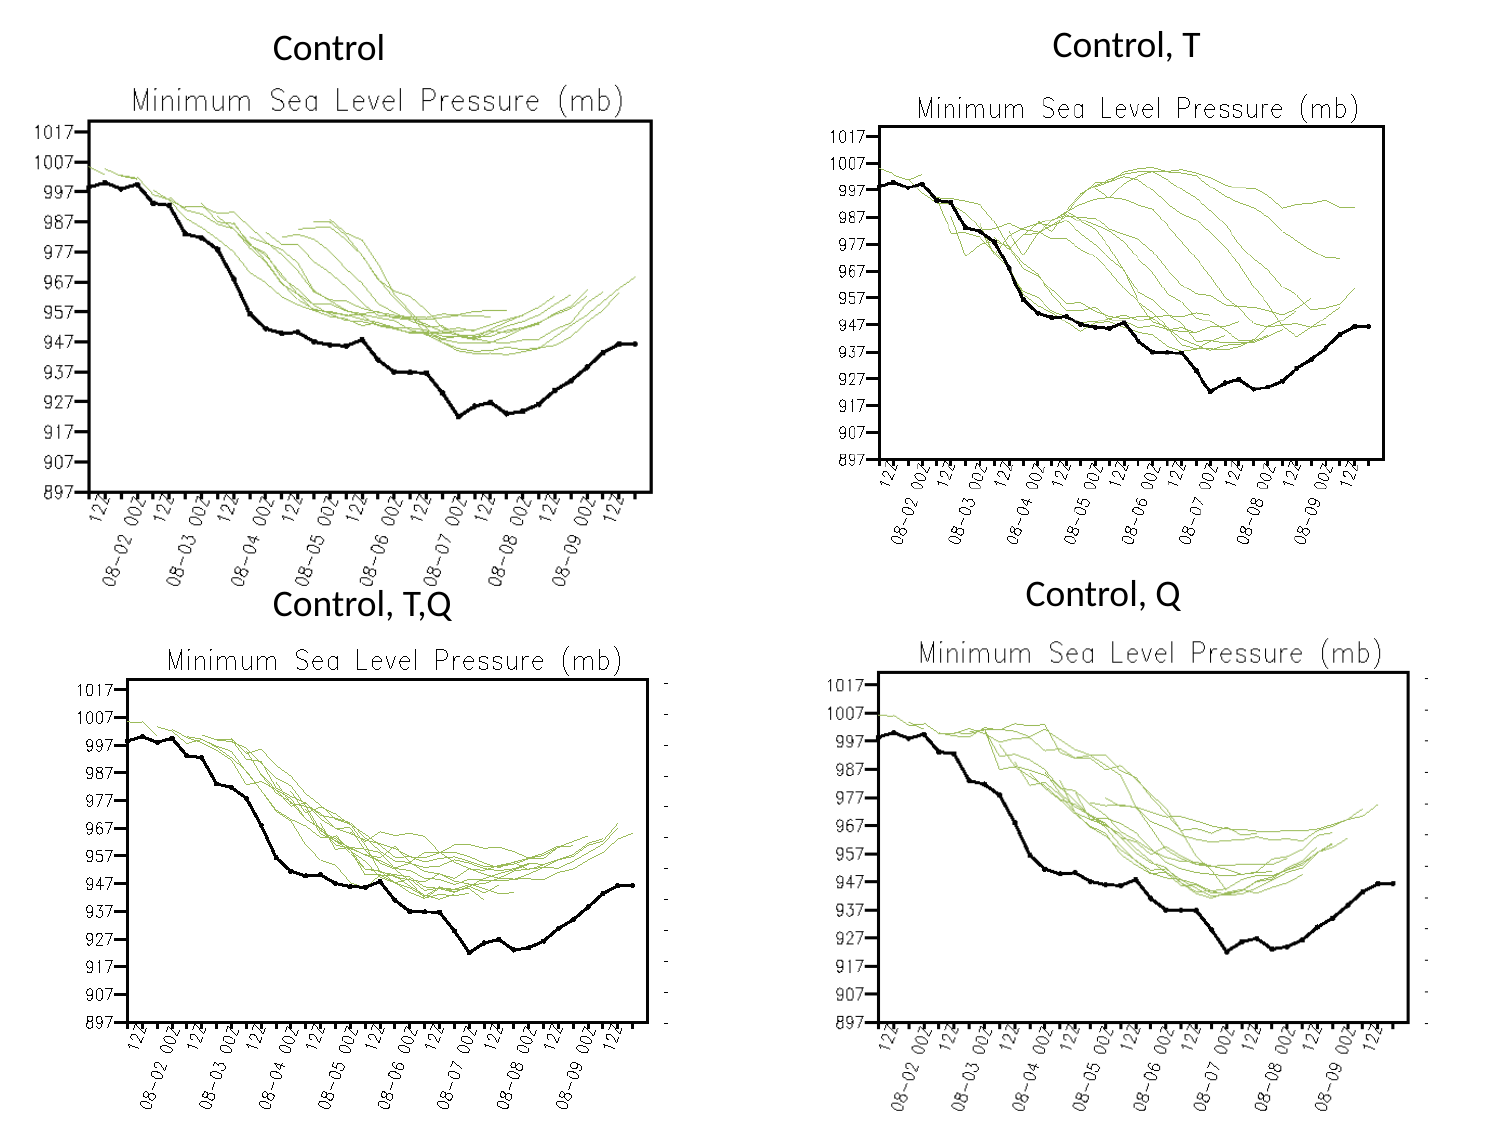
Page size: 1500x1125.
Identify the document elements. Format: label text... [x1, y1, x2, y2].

picture [27, 73, 668, 600]
picture [68, 628, 668, 1119]
picture [822, 627, 1428, 1119]
text_box Control, T,Q [258, 608, 478, 626]
text_box Control [258, 15, 451, 71]
picture [822, 87, 1389, 555]
text_box Control, Q [1010, 563, 1231, 621]
text_box Control, T [1038, 12, 1231, 73]
